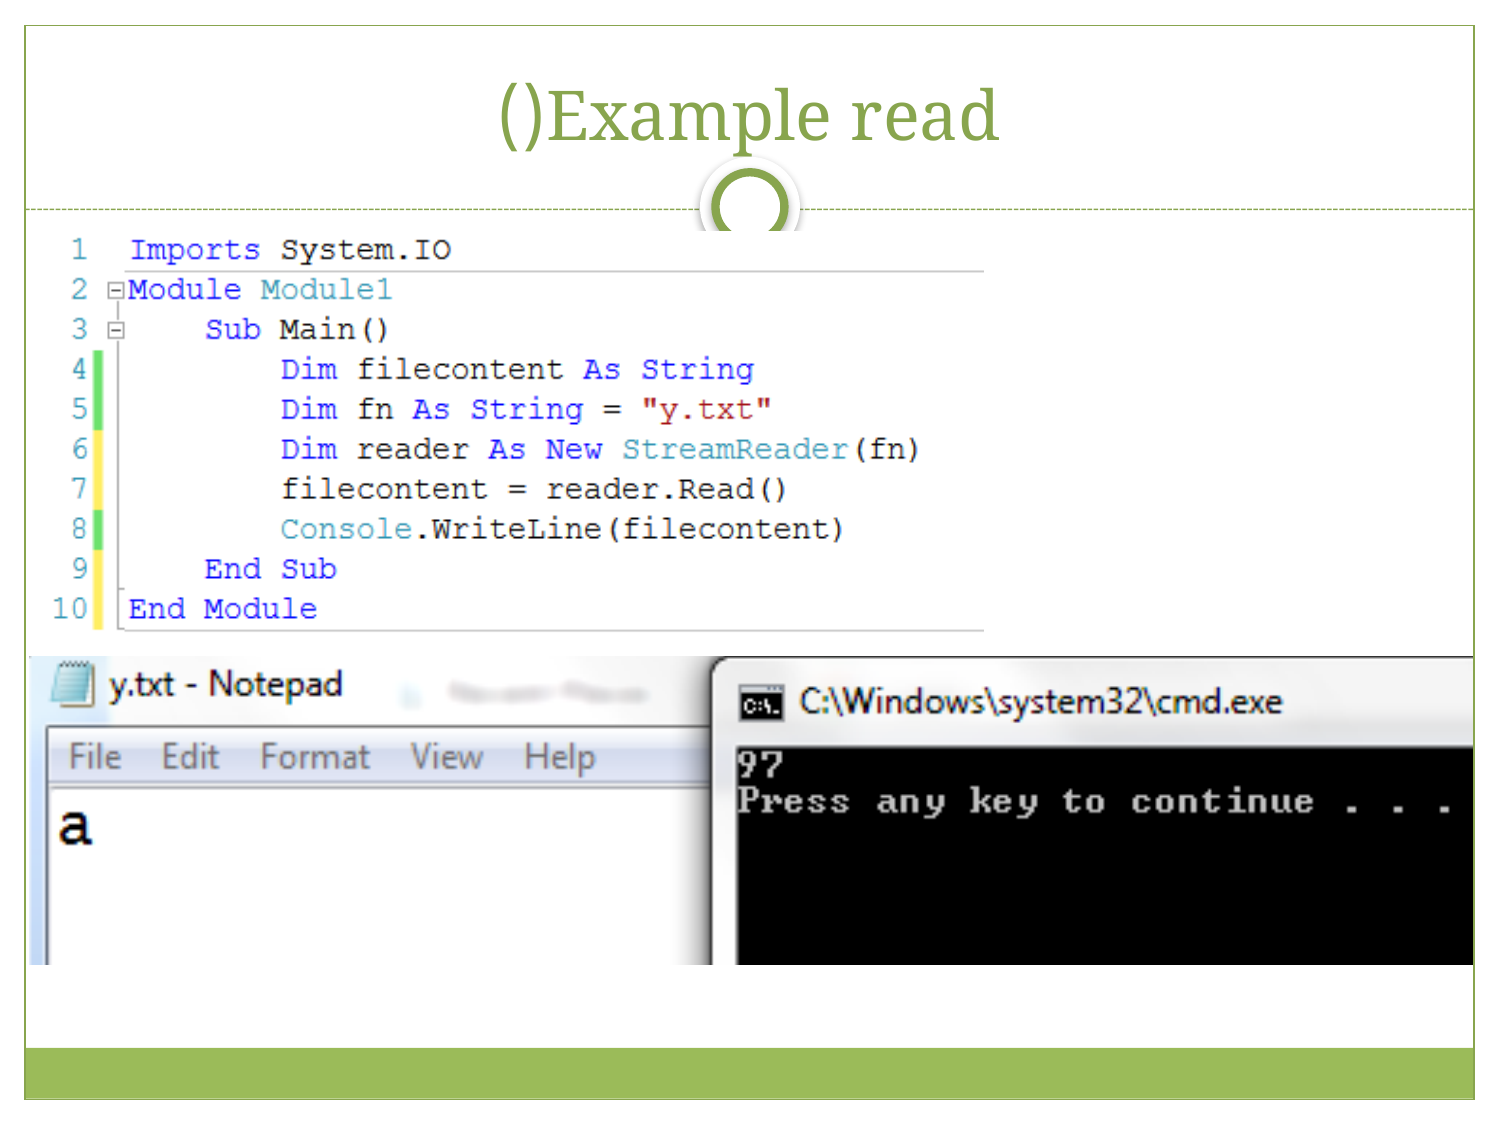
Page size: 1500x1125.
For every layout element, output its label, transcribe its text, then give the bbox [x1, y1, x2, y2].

picture [52, 231, 984, 634]
title Example read() [49, 37, 1450, 162]
picture [29, 656, 1473, 965]
